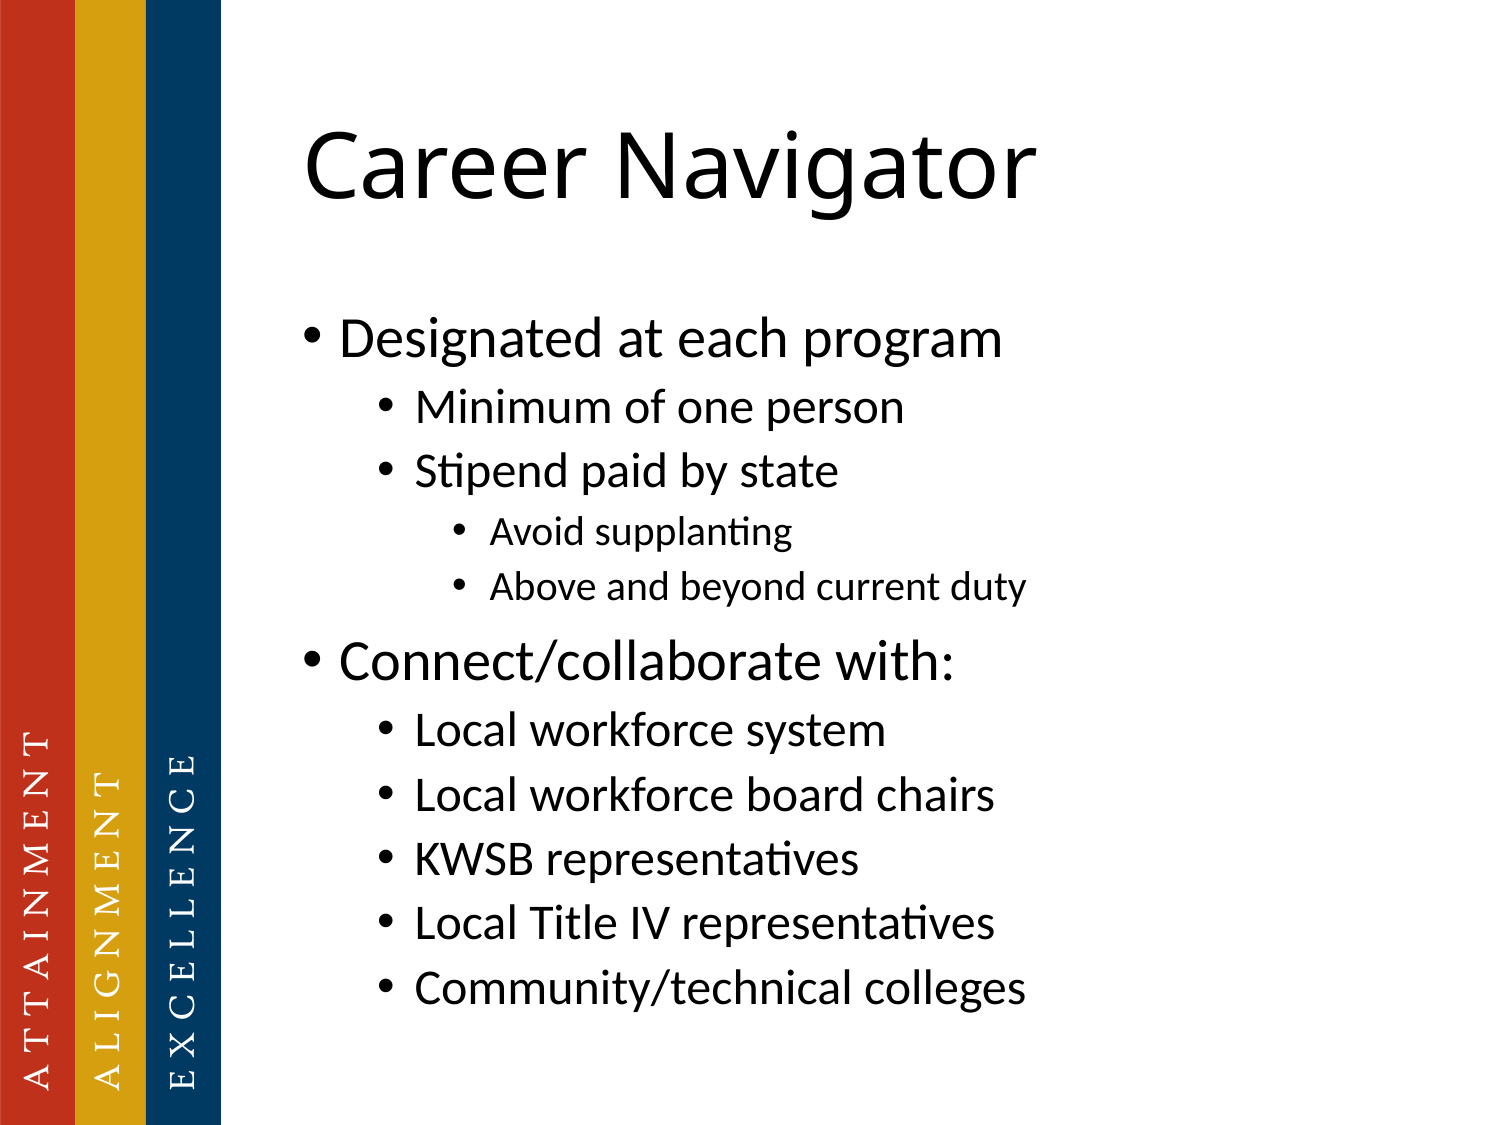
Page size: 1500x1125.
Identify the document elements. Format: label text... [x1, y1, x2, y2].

list Designated at each program Minimum of one person Stipend paid by state Avoid supplanting Above and beyond current duty Connect/collaborate with: Local workforce system Local workforce board chairs KWSB representatives Local Title IV representatives Community/technical colleges [287, 299, 1434, 1066]
picture [0, 0, 1500, 1125]
title Career Navigator [287, 59, 1434, 278]
